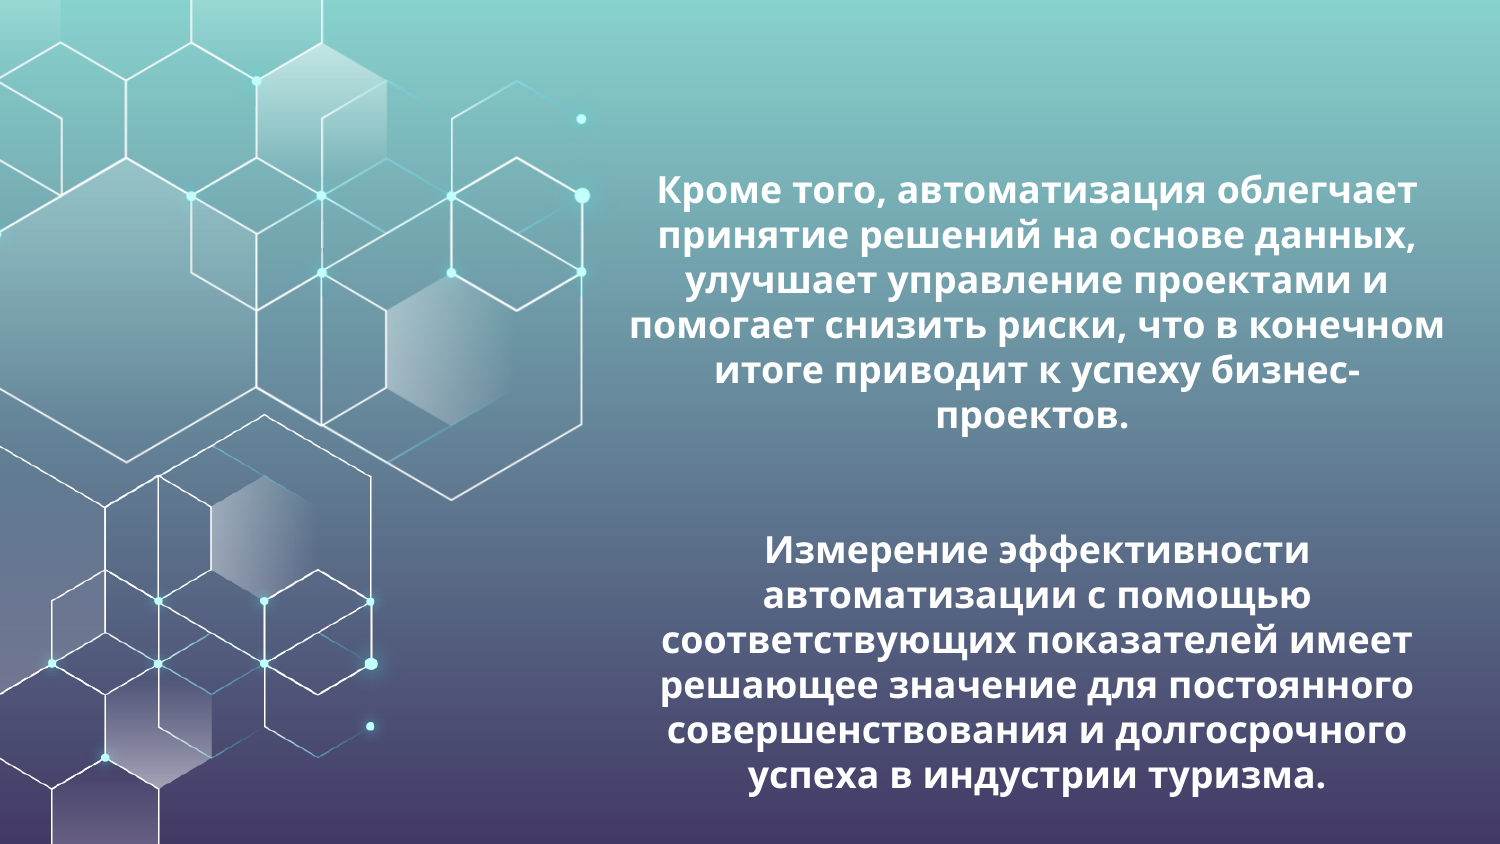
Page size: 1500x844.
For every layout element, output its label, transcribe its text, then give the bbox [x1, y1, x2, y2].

picture [0, 0, 629, 844]
text_box Кроме того, автоматизация облегчает принятие решений на основе данных, улучшает управление проектами и помогает снизить риски, что в конечном итоге приводит к успеху бизнес-проектов. Измерение эффективности автоматизации с помощью соответствующих показателей имеет решающее значение для постоянного совершенствования и долгосрочного успеха в индустрии туризма. [607, 150, 1468, 261]
